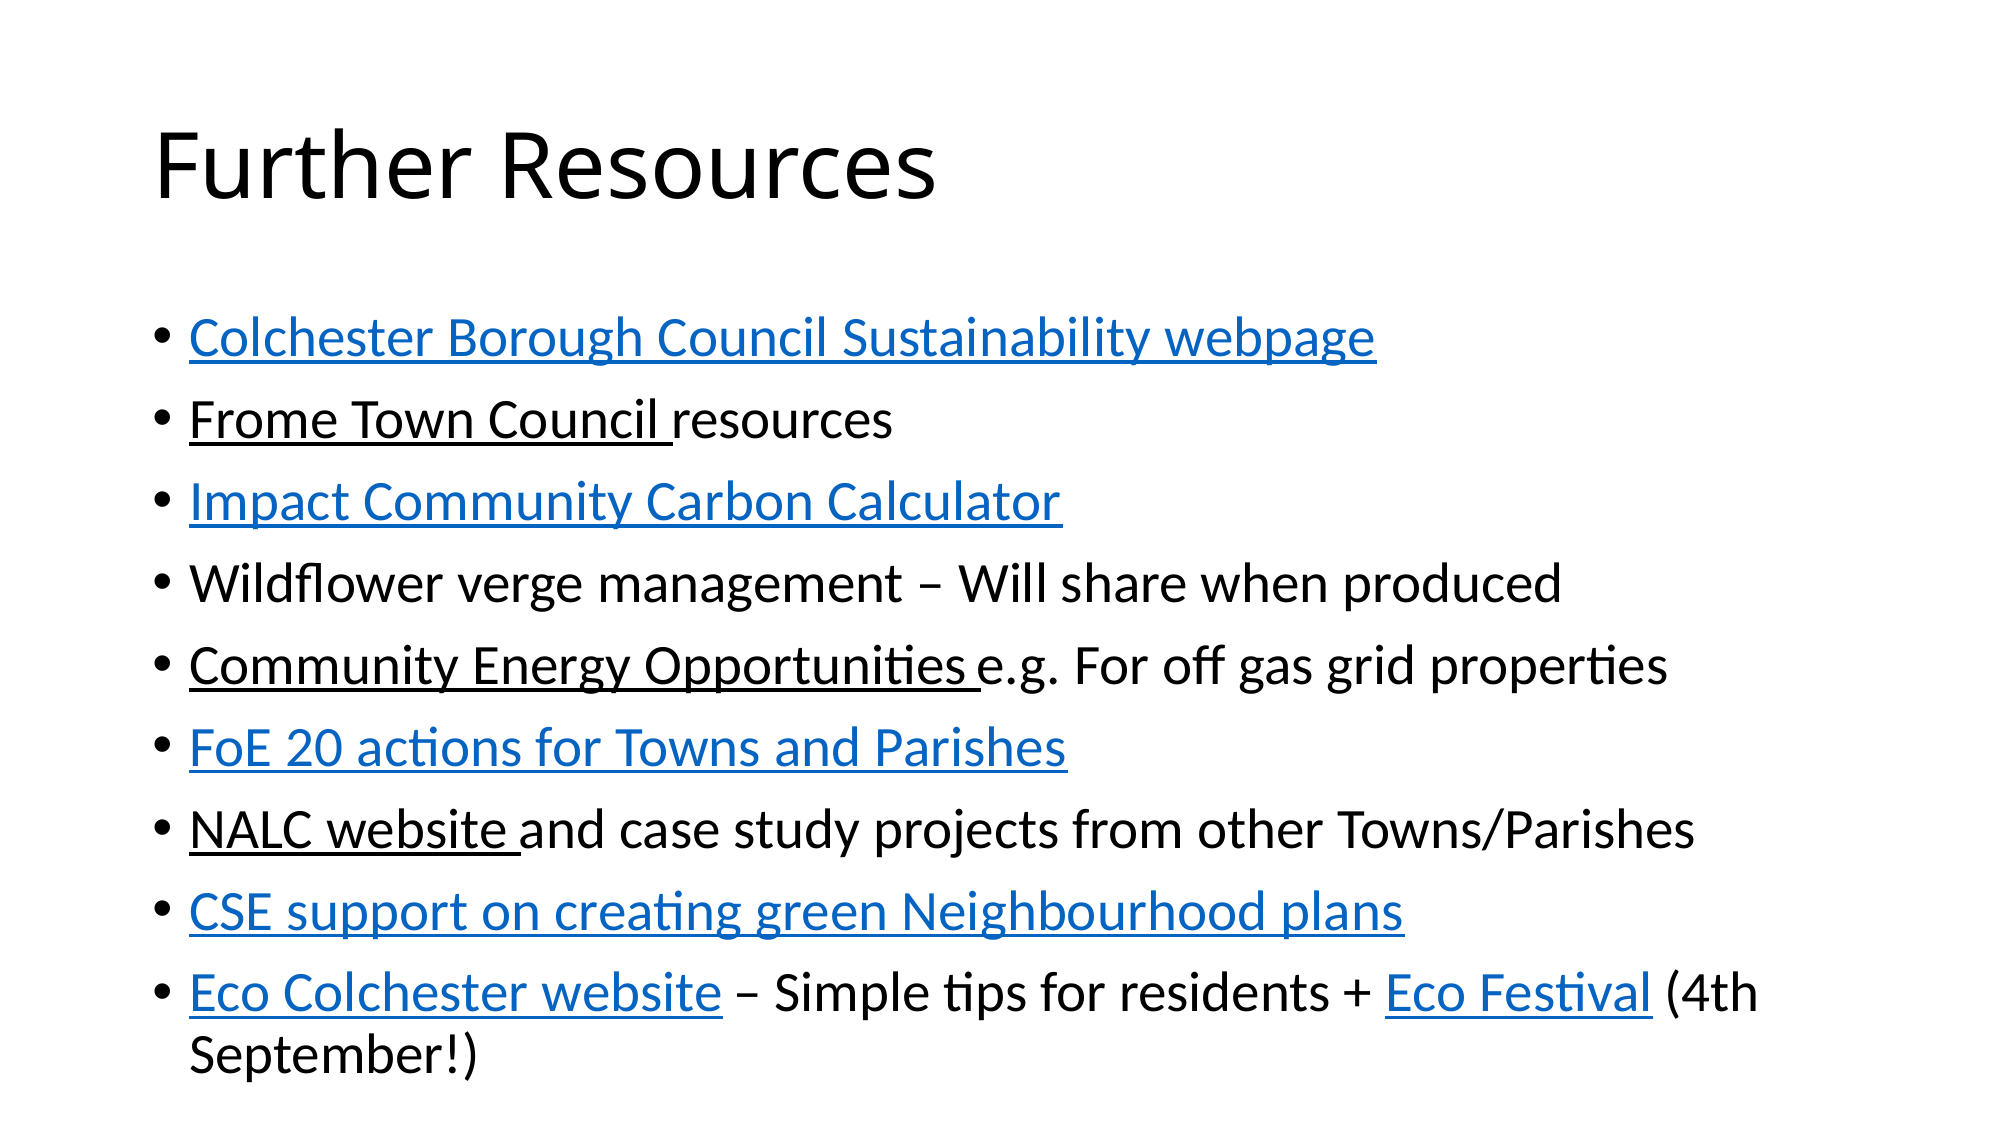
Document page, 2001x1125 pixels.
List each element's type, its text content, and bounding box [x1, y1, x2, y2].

title Further Resources [137, 59, 1863, 278]
list Colchester Borough Council Sustainability webpage Frome Town Council resources Impact Community Carbon Calculator Wildflower verge management – Will share when produced Community Energy Opportunities e.g. For off gas grid properties FoE 20 actions for Towns and Parishes NALC website and case study projects from other Towns/Parishes CSE support on creating green Neighbourhood plans Eco Colchester website – Simple tips for residents + Eco Festival (4th September!) [137, 299, 1863, 1095]
